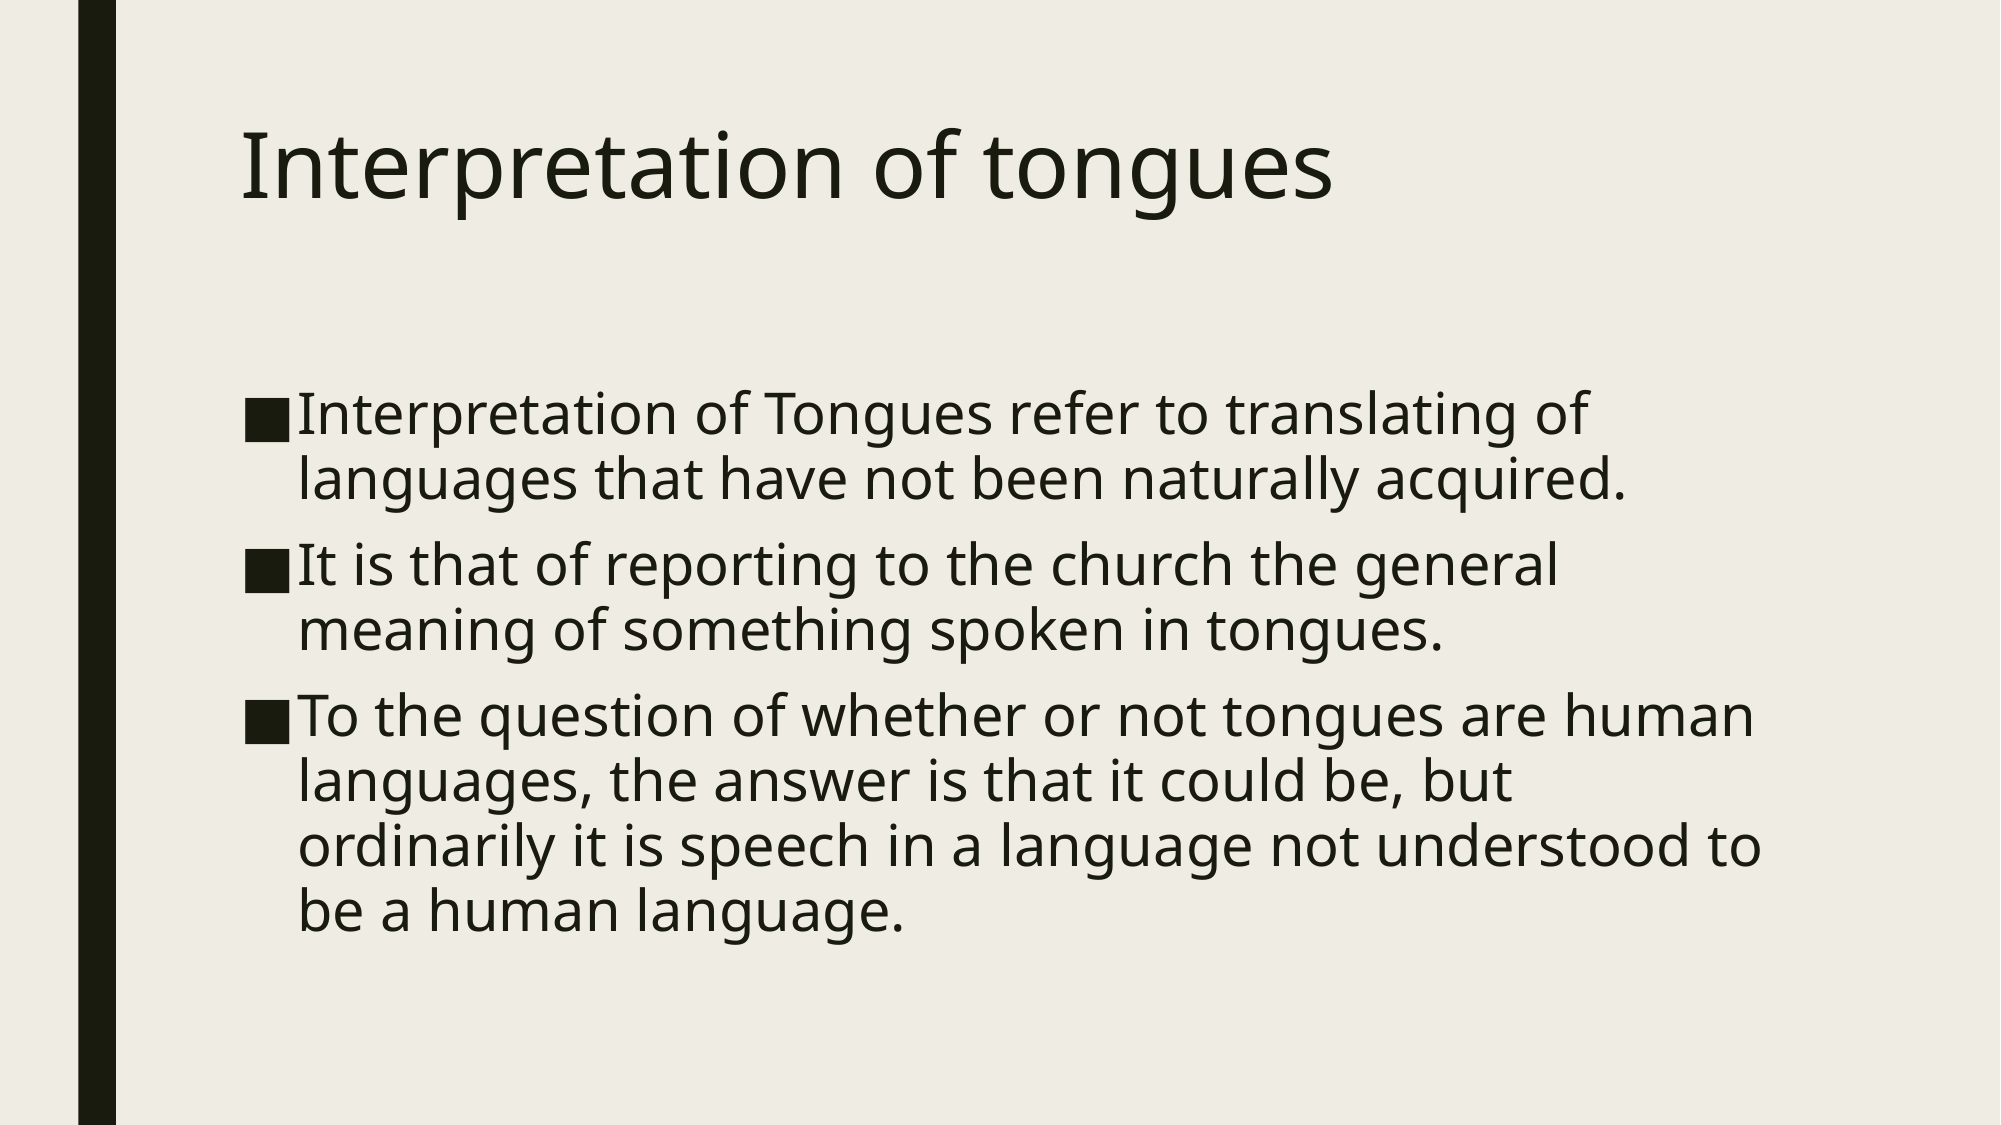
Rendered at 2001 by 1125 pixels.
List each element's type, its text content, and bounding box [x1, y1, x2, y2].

list Interpretation of Tongues refer to translating of languages that have not been naturally acquired. It is that of reporting to the church the general meaning of something spoken in tongues. To the question of whether or not tongues are human languages, the answer is that it could be, but ordinarily it is speech in a language not understood to be a human language. [225, 375, 1800, 963]
title Interpretation of tongues [225, 112, 1800, 357]
